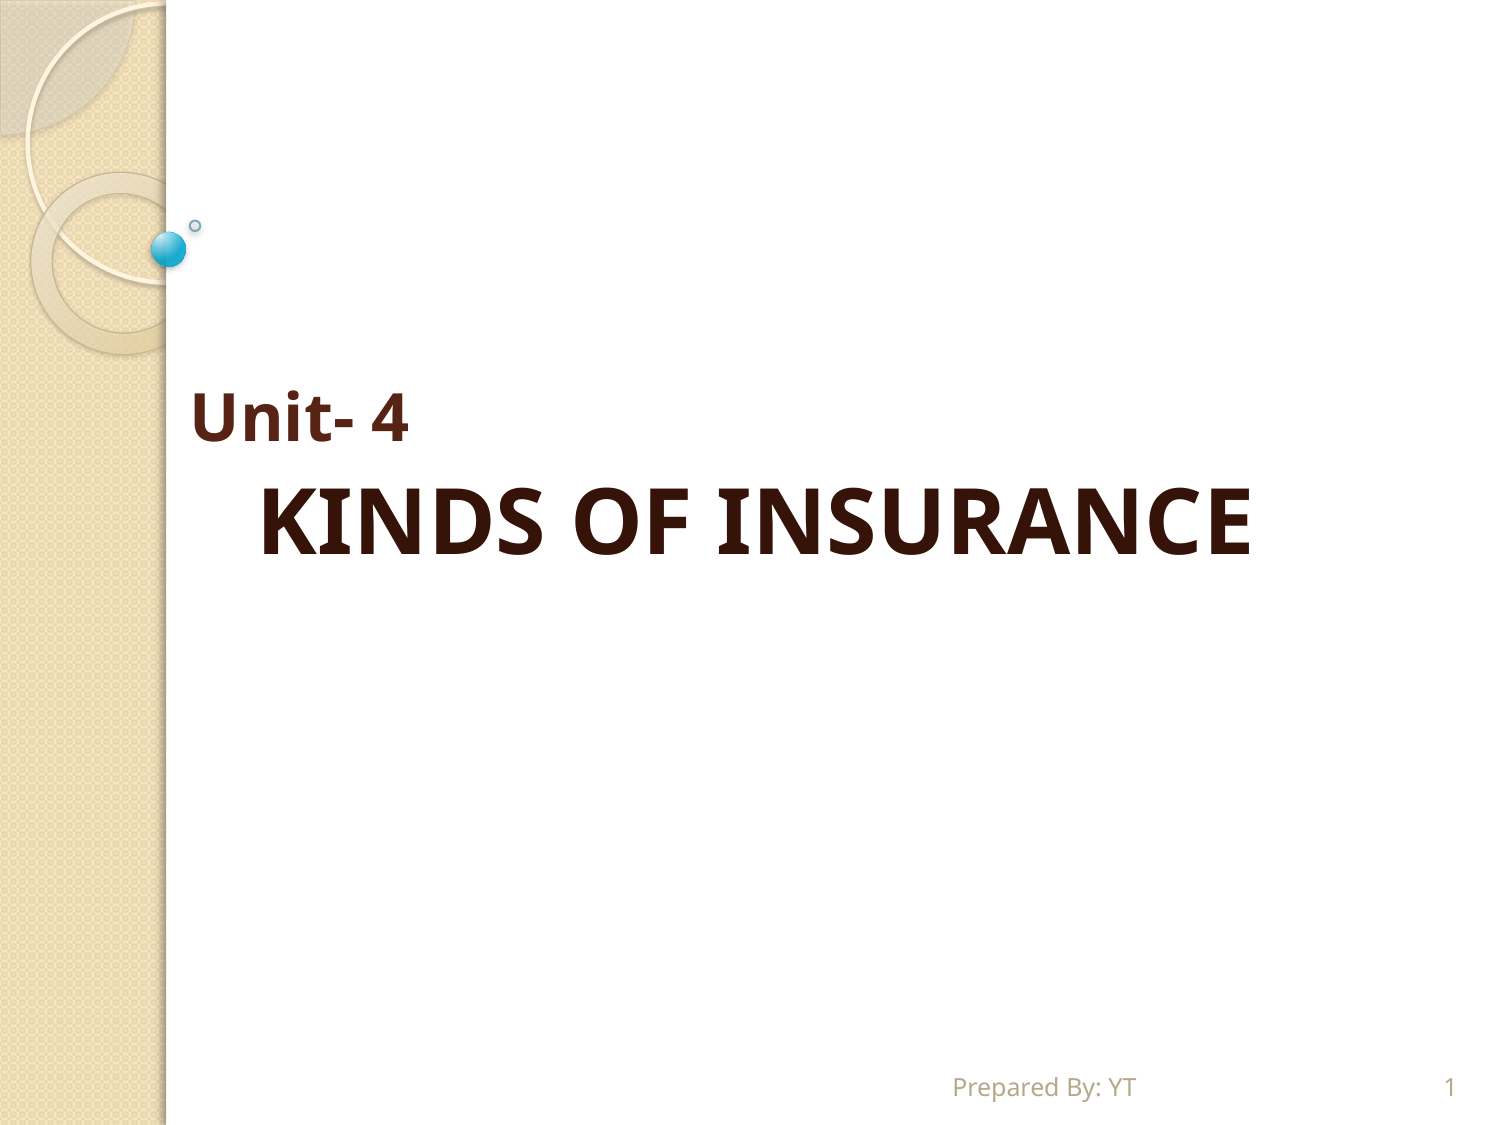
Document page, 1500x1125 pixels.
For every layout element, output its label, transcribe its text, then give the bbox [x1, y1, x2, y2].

subtitle KINDS OF INSURANCE [237, 462, 1453, 613]
slide_number 1 [1413, 1034, 1488, 1113]
footer Prepared By: YT [937, 1034, 1413, 1113]
title Unit- 4 [174, 350, 513, 463]
